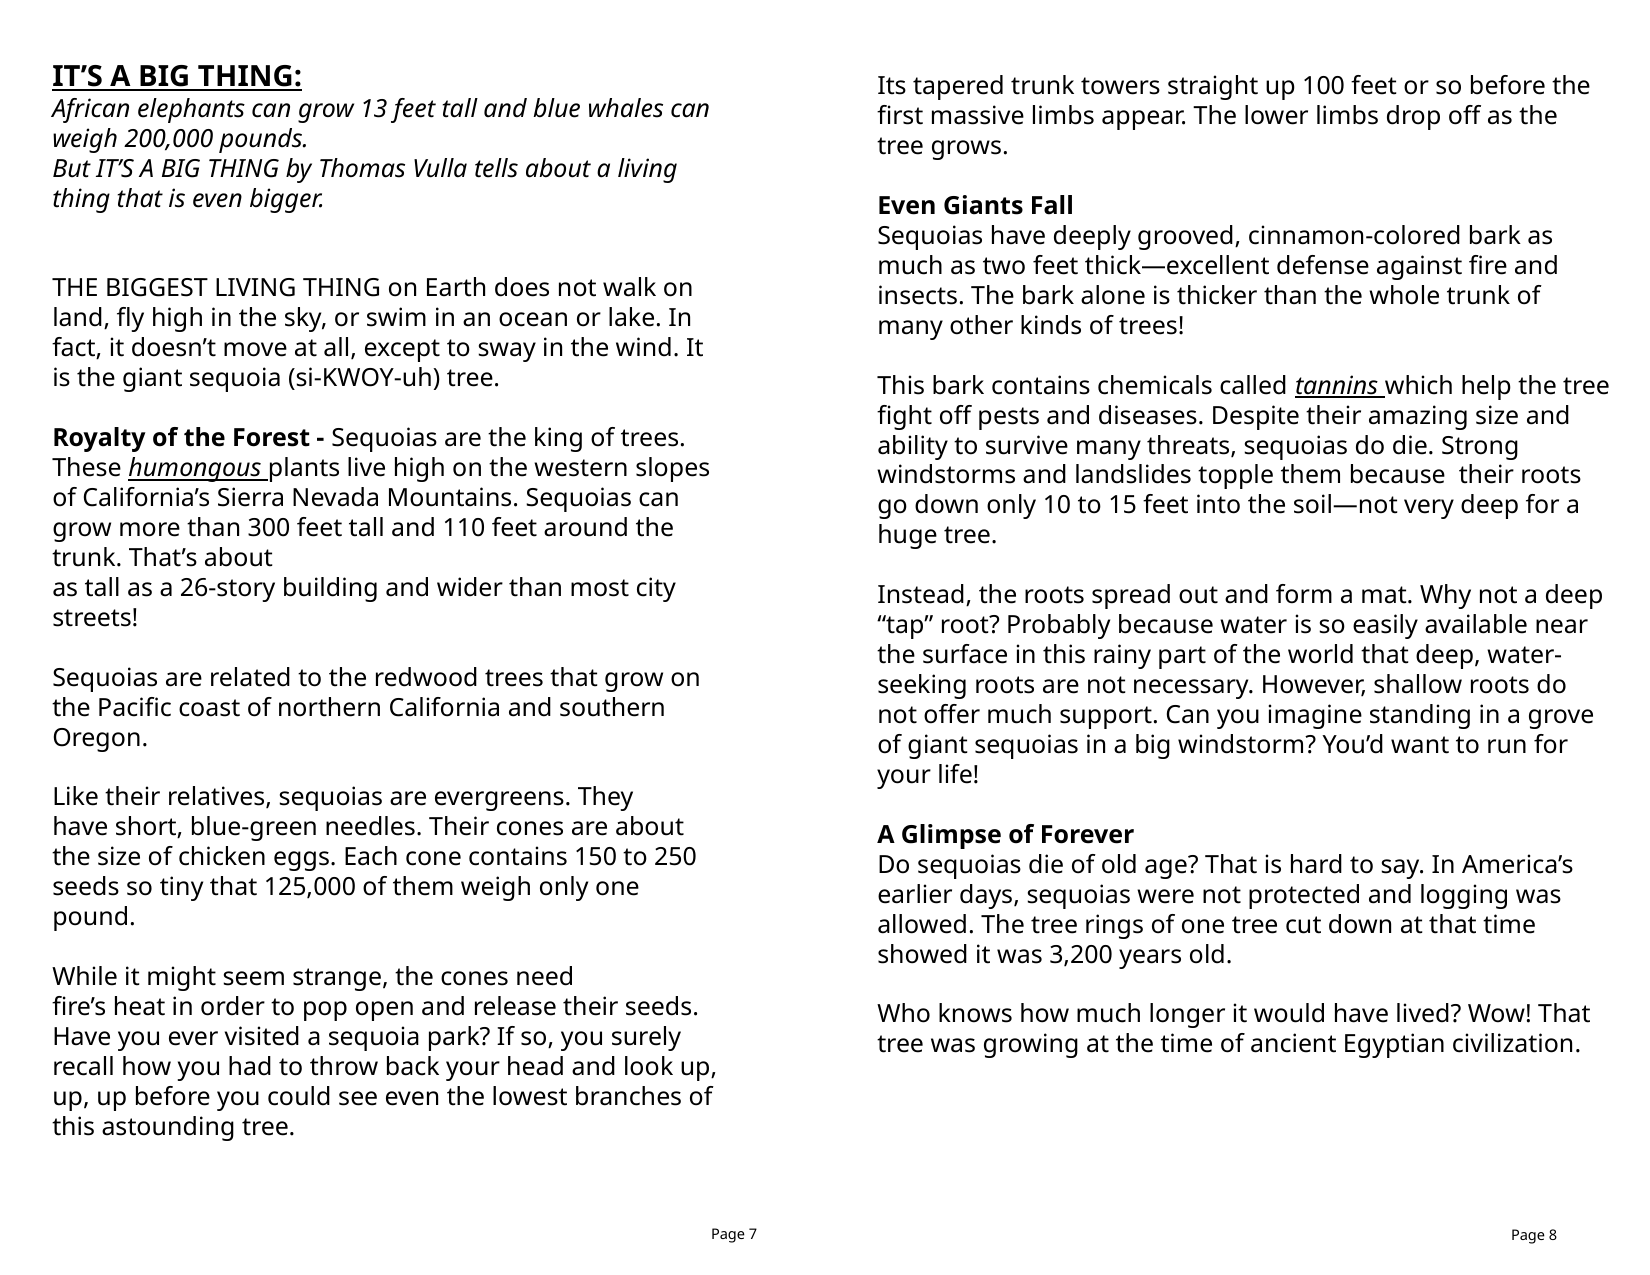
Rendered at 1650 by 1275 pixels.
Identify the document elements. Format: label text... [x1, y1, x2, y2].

text_box Its tapered trunk towers straight up 100 feet or so before the first massive limbs appear. The lower limbs drop off as the tree grows. Even Giants Fall Sequoias have deeply grooved, cinnamon-colored bark as much as two feet thick—excellent defense against fire and insects. The bark alone is thicker than the whole trunk of many other kinds of trees! This bark contains chemicals called tannins which help the tree fight off pests and diseases. Despite their amazing size and ability to survive many threats, sequoias do die. Strong windstorms and landslides topple them because their roots go down only 10 to 15 feet into the soil—not very deep for a huge tree. Instead, the roots spread out and form a mat. Why not a deep “tap” root? Probably because water is so easily available near the surface in this rainy part of the world that deep, water-seeking roots are not necessary. However, shallow roots do not offer much support. Can you imagine standing in a grove of giant sequoias in a big windstorm? You’d want to run for your life! A Glimpse of Forever Do sequoias die of old age? That is hard to say. In America’s earlier days, sequoias were not protected and logging was allowed. The tree rings of one tree cut down at that time showed it was 3,200 years old. Who knows how much longer it would have lived? Wow! That tree was growing at the time of ancient Egyptian civilization. [862, 62, 1625, 1096]
text_box Page 8 [1462, 1218, 1572, 1264]
text_box Page 7 [662, 1217, 772, 1263]
text_box IT’S A BIG THING: African elephants can grow 13 feet tall and blue whales can weigh 200,000 pounds. But IT’S A BIG THING by Thomas Vulla tells about a living thing that is even bigger. THE BIGGEST LIVING THING on Earth does not walk on land, fly high in the sky, or swim in an ocean or lake. In fact, it doesn’t move at all, except to sway in the wind. It is the giant sequoia (si-KWOY-uh) tree. Royalty of the Forest - Sequoias are the king of trees. These humongous plants live high on the western slopes of California’s Sierra Nevada Mountains. Sequoias can grow more than 300 feet tall and 110 feet around the trunk. That’s about as tall as a 26-story building and wider than most city streets! Sequoias are related to the redwood trees that grow on the Pacific coast of northern California and southern Oregon. Like their relatives, sequoias are evergreens. They have short, blue-green needles. Their cones are about the size of chicken eggs. Each cone contains 150 to 250 seeds so tiny that 125,000 of them weigh only one pound. While it might seem strange, the cones need fire’s heat in order to pop open and release their seeds. Have you ever visited a sequoia park? If so, you surely recall how you had to throw back your head and look up, up, up before you could see even the lowest branches of this astounding tree. [37, 49, 738, 1178]
